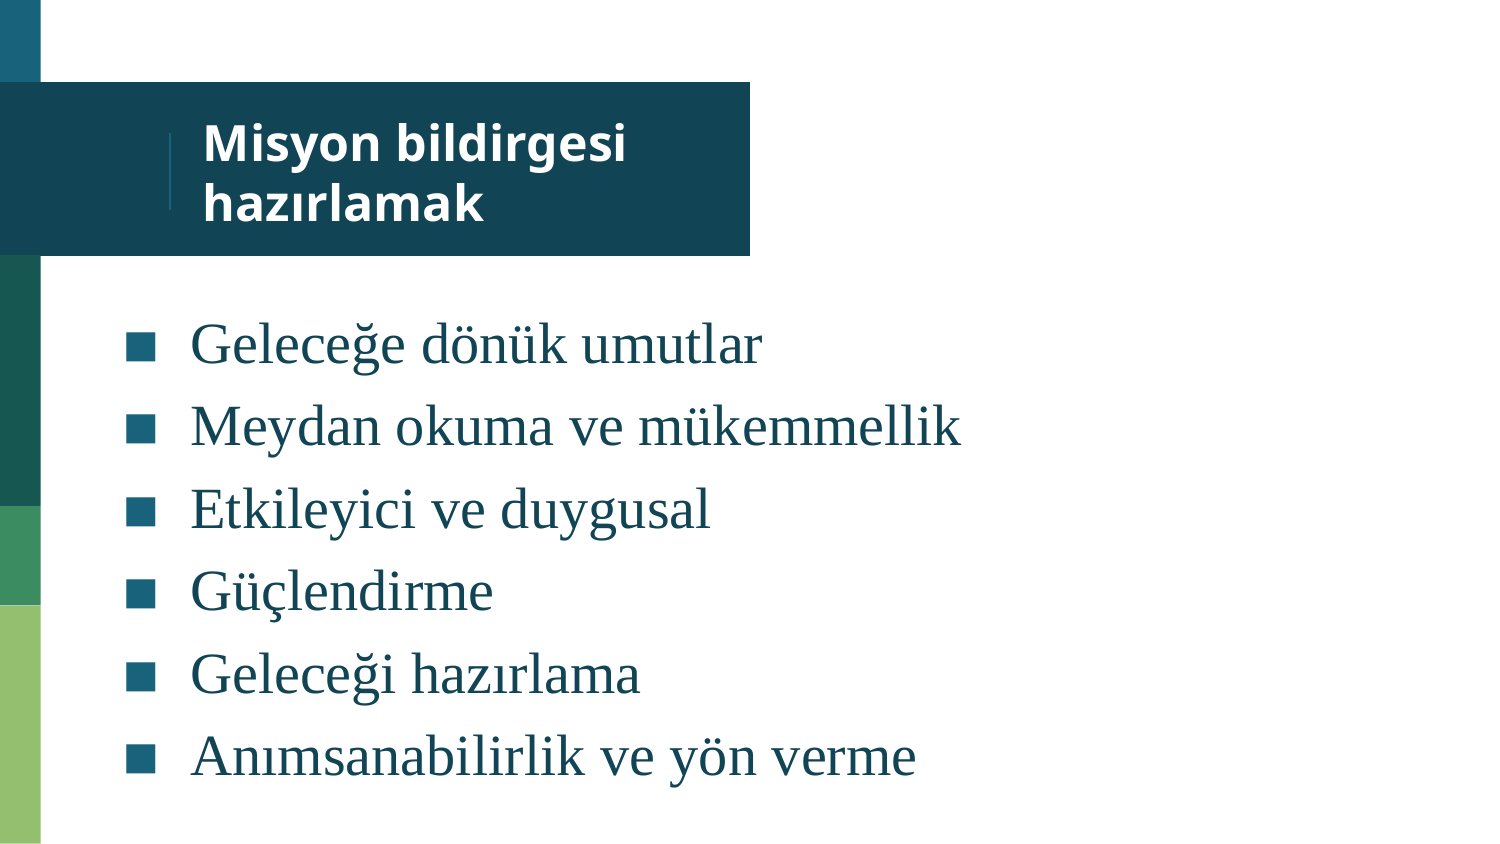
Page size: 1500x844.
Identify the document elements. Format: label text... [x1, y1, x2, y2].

title Misyon bildirgesi hazırlamak [187, 87, 715, 256]
list Geleceğe dönük umutlar Meydan okuma ve mükemmellik Etkileyici ve duygusal Güçlendirme Geleceği hazırlama Anımsanabilirlik ve yön verme [100, 289, 1500, 808]
